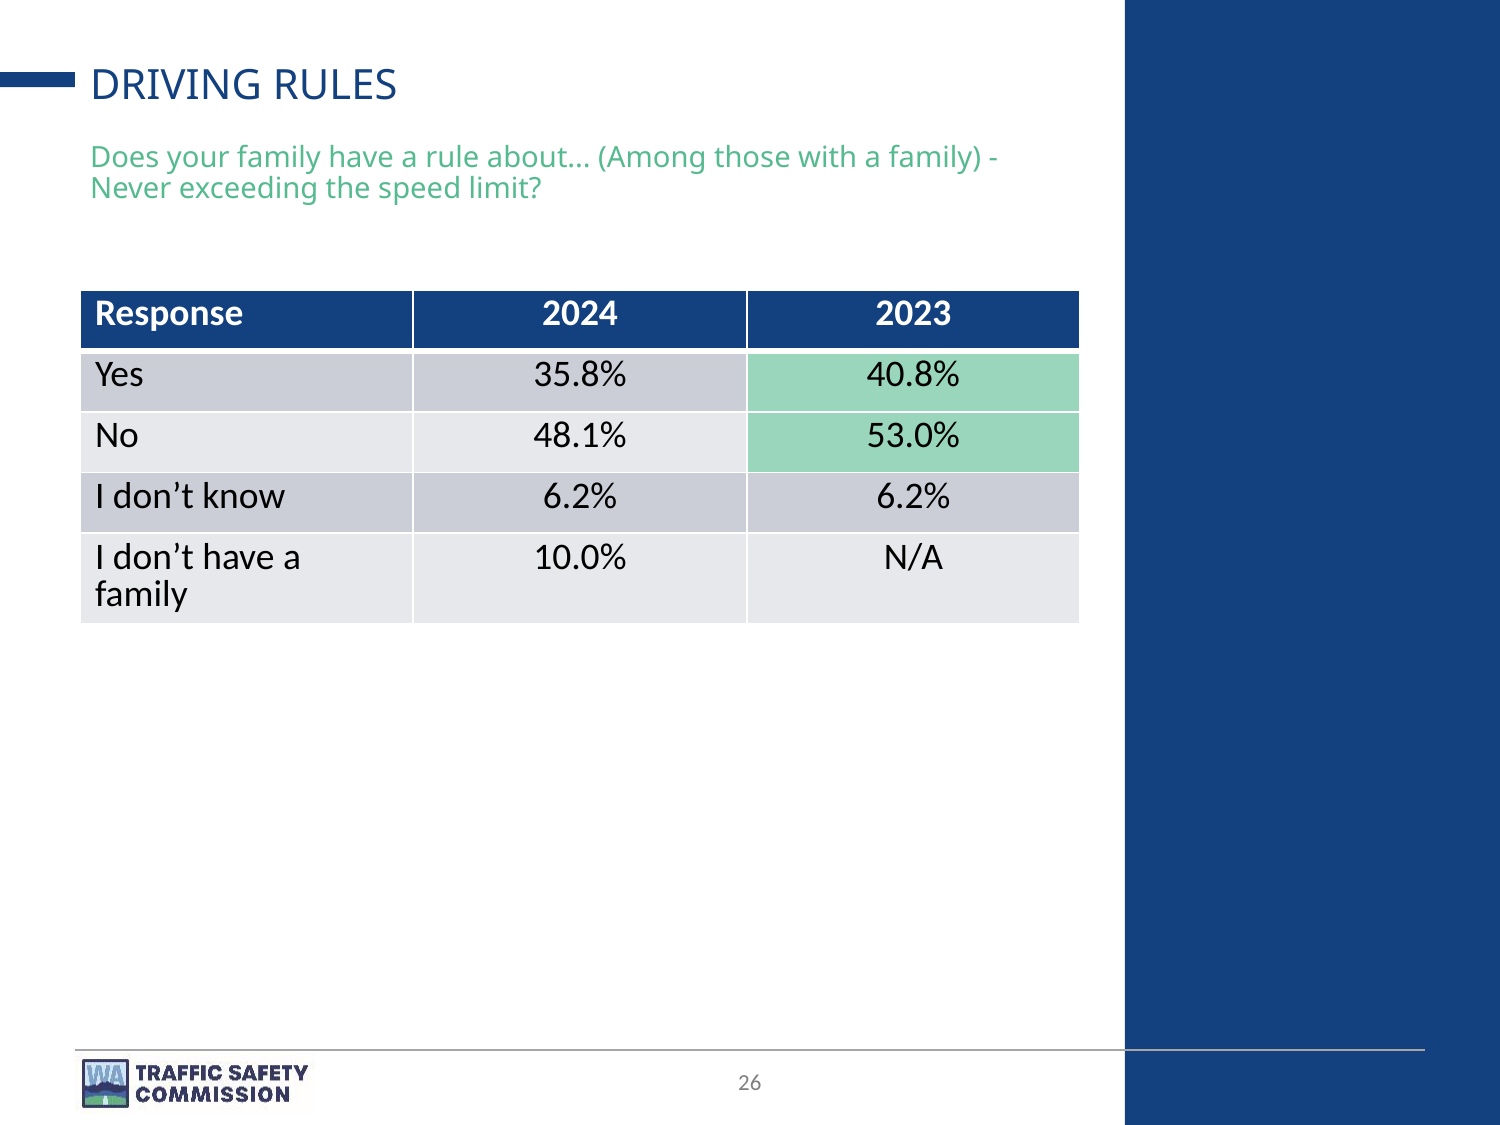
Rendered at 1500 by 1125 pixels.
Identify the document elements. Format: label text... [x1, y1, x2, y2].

table_header 2023 [748, 291, 1079, 348]
table_header 2024 [414, 291, 746, 348]
table_cell I don’t know [81, 473, 412, 532]
table_header Response [81, 291, 412, 348]
table_cell 48.1% [414, 413, 746, 472]
table_cell N/A [748, 534, 1079, 623]
table_cell 10.0% [414, 534, 746, 623]
table_cell Yes [81, 354, 412, 411]
table_cell 6.2% [748, 473, 1079, 532]
table_cell I don’t have a family [81, 534, 412, 623]
table_cell 6.2% [414, 473, 746, 532]
table_cell 35.8% [414, 354, 746, 411]
table_cell No [81, 413, 412, 472]
picture [75, 1053, 315, 1114]
table_cell 40.8% [748, 354, 1079, 411]
title DRIVING RULES [75, 43, 1080, 116]
table_cell 53.0% [748, 413, 1079, 472]
list Does your family have a rule about... (Among those with a family) - Never exceeding the speed limit? [75, 135, 1080, 235]
